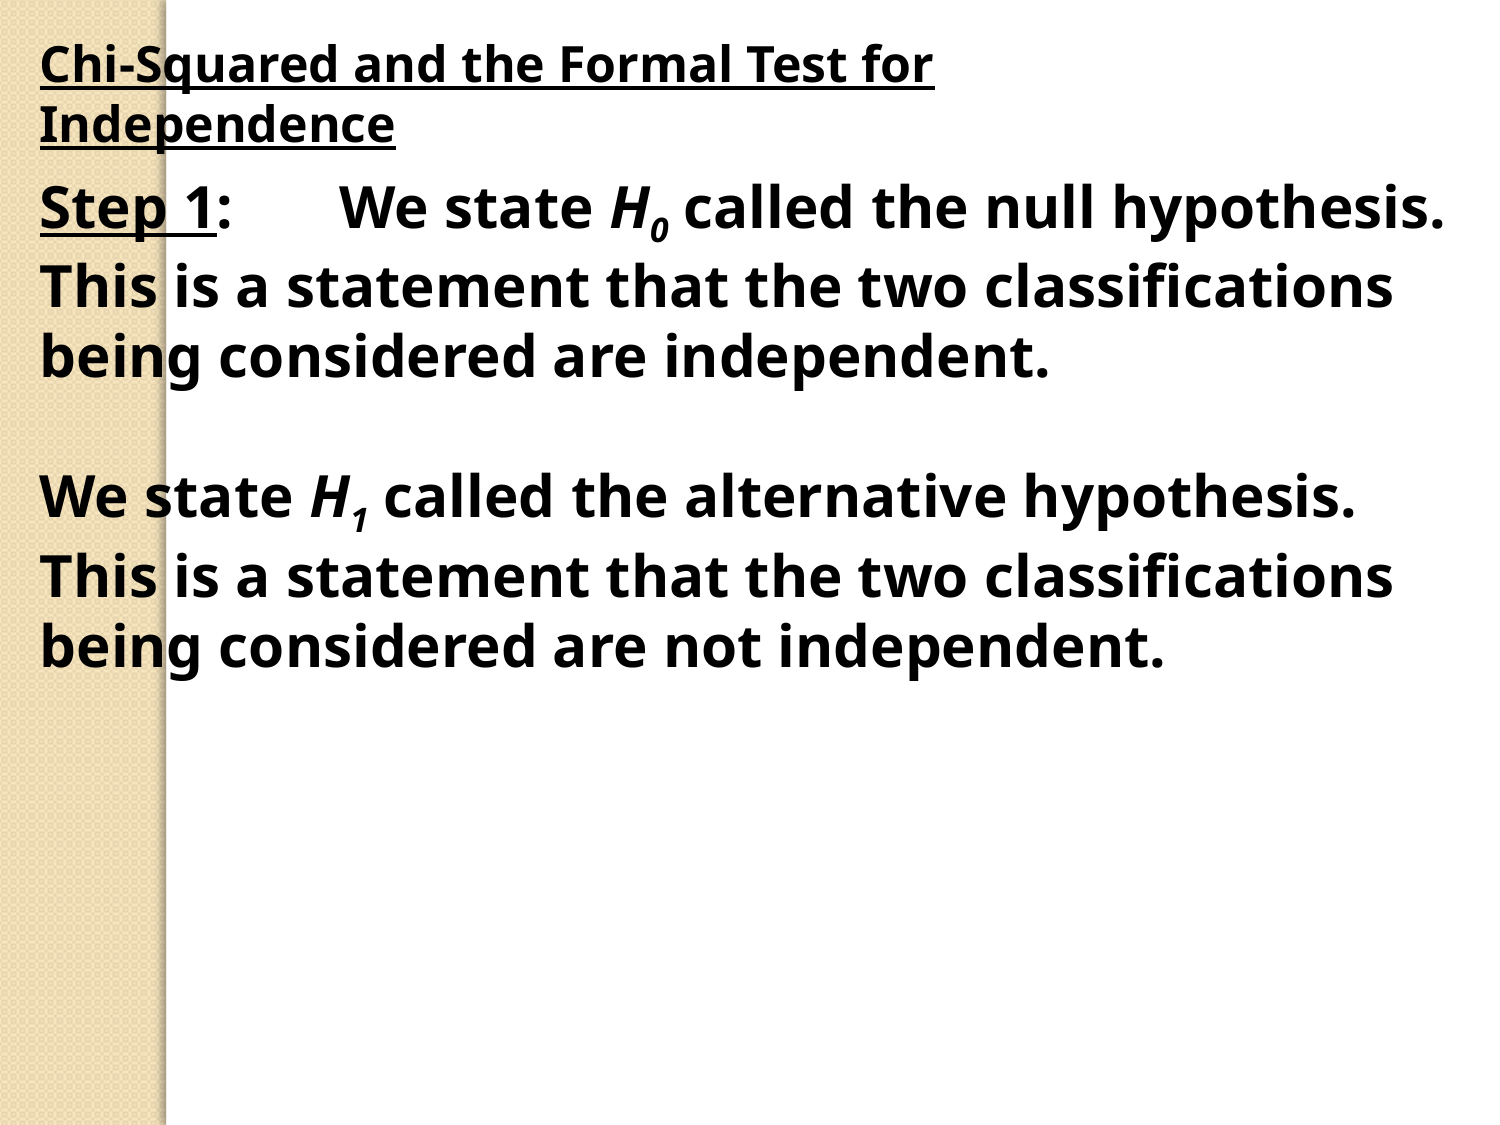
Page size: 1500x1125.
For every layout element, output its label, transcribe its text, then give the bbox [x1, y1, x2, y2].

text_box Chi-Squared and the Formal Test for Independence [24, 24, 1313, 160]
text_box Step 1: We state H0 called the null hypothesis. This is a statement that the two classifications being considered are independent. We state H1 called the alternative hypothesis. This is a statement that the two classifications being considered are not independent. [24, 162, 1488, 687]
